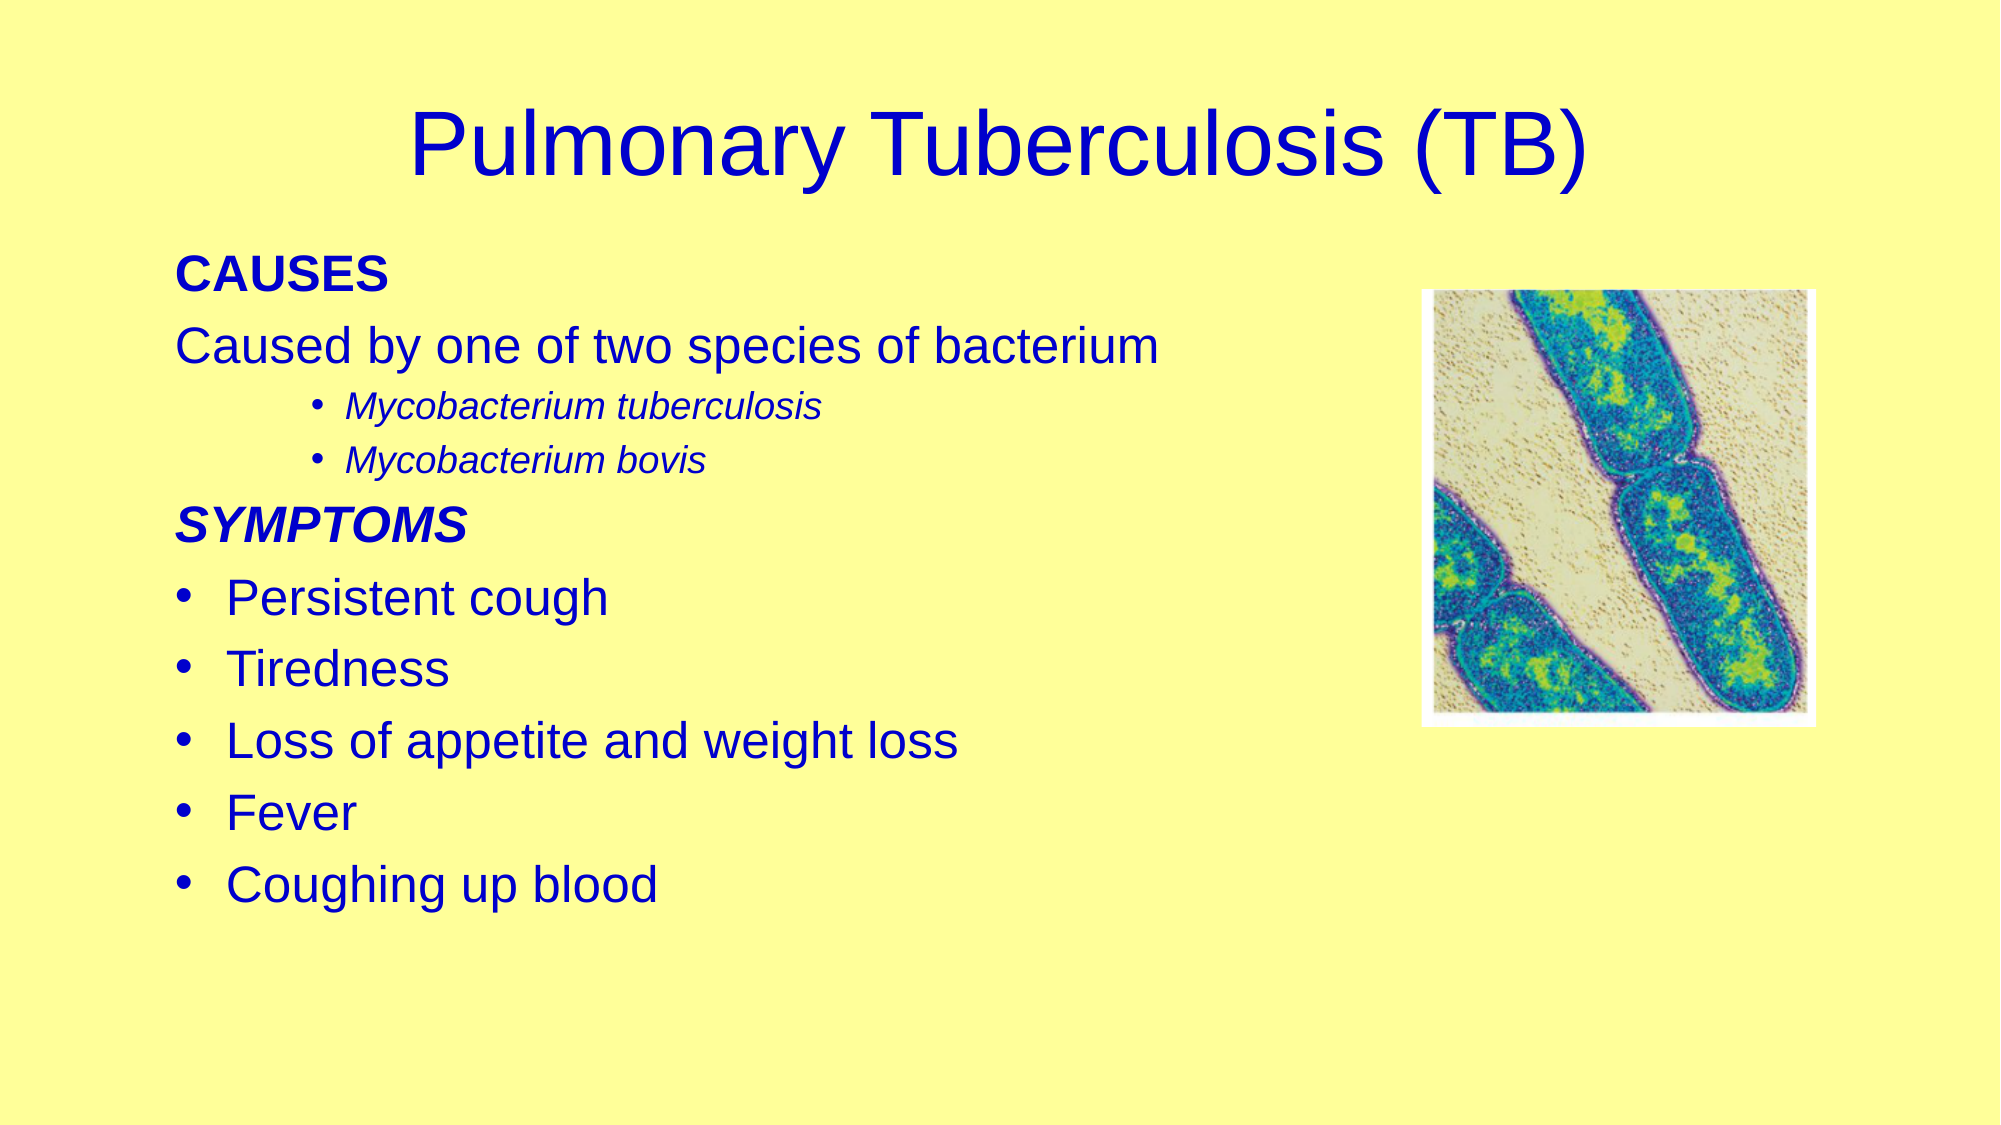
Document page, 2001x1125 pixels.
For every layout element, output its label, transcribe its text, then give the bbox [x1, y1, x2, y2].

list CAUSES Caused by one of two species of bacterium Mycobacterium tuberculosis Mycobacterium bovis SYMPTOMS Persistent cough Tiredness Loss of appetite and weight loss Fever Coughing up blood [159, 232, 1358, 924]
title Pulmonary Tuberculosis (TB) [99, 45, 1900, 233]
picture [1421, 289, 1817, 727]
